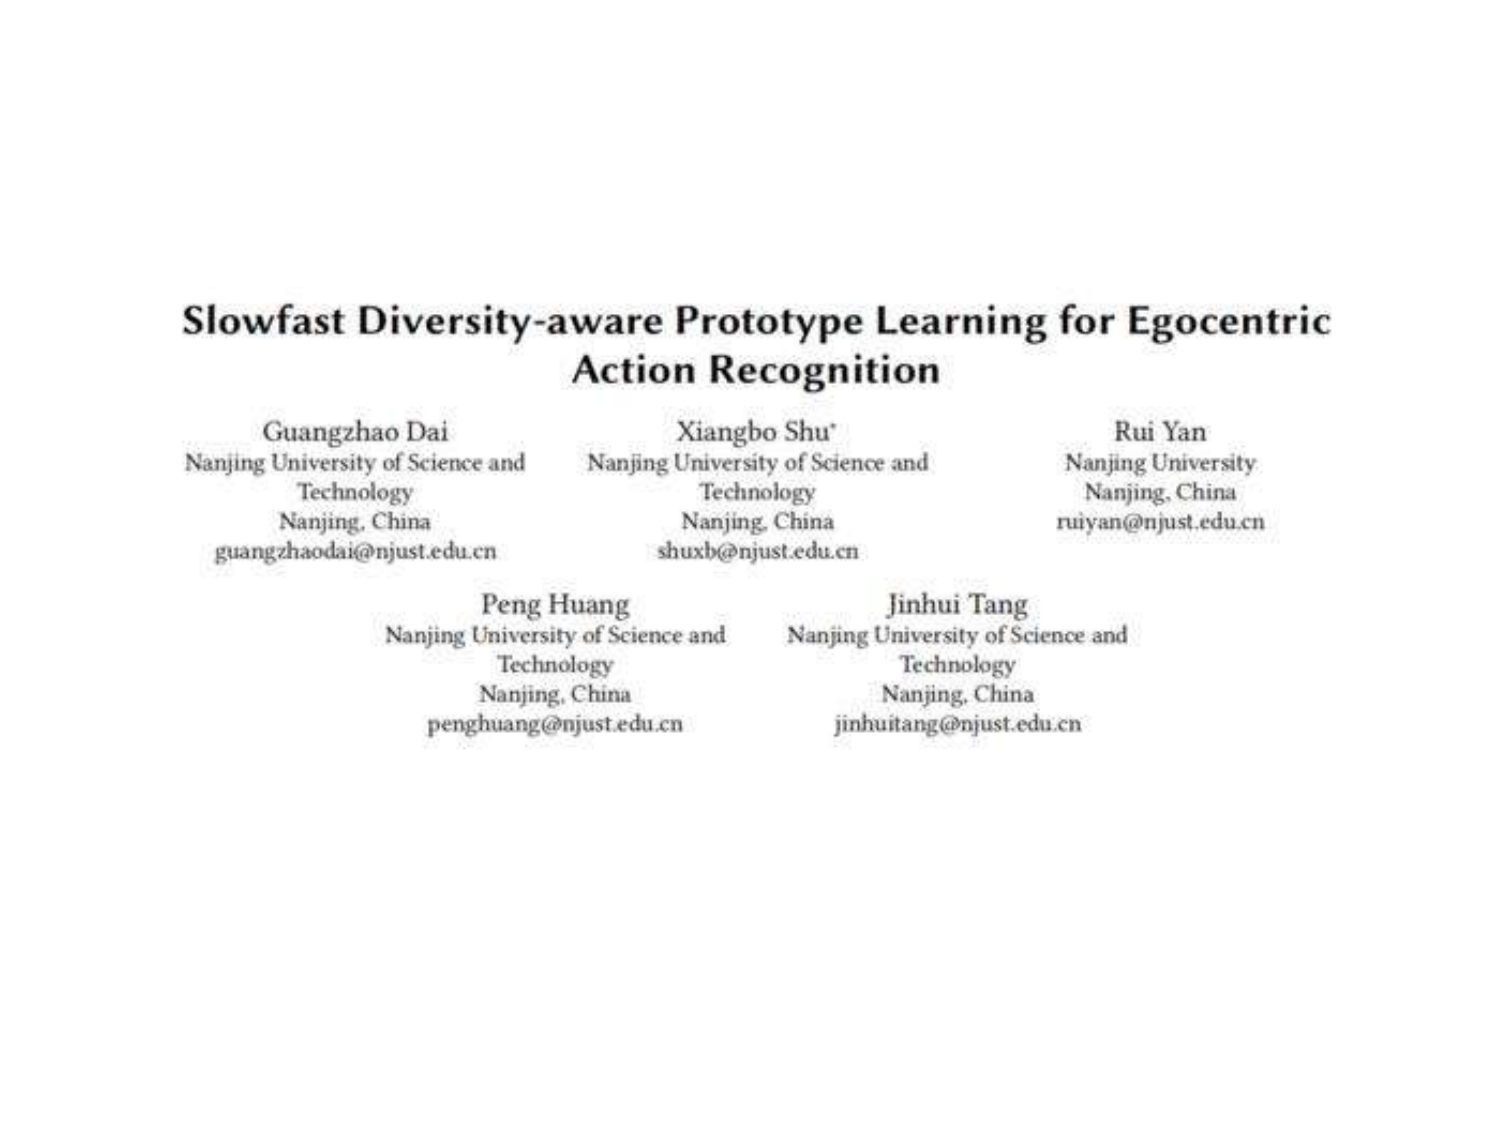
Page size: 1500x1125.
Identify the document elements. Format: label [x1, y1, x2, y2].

picture [80, 236, 1473, 752]
